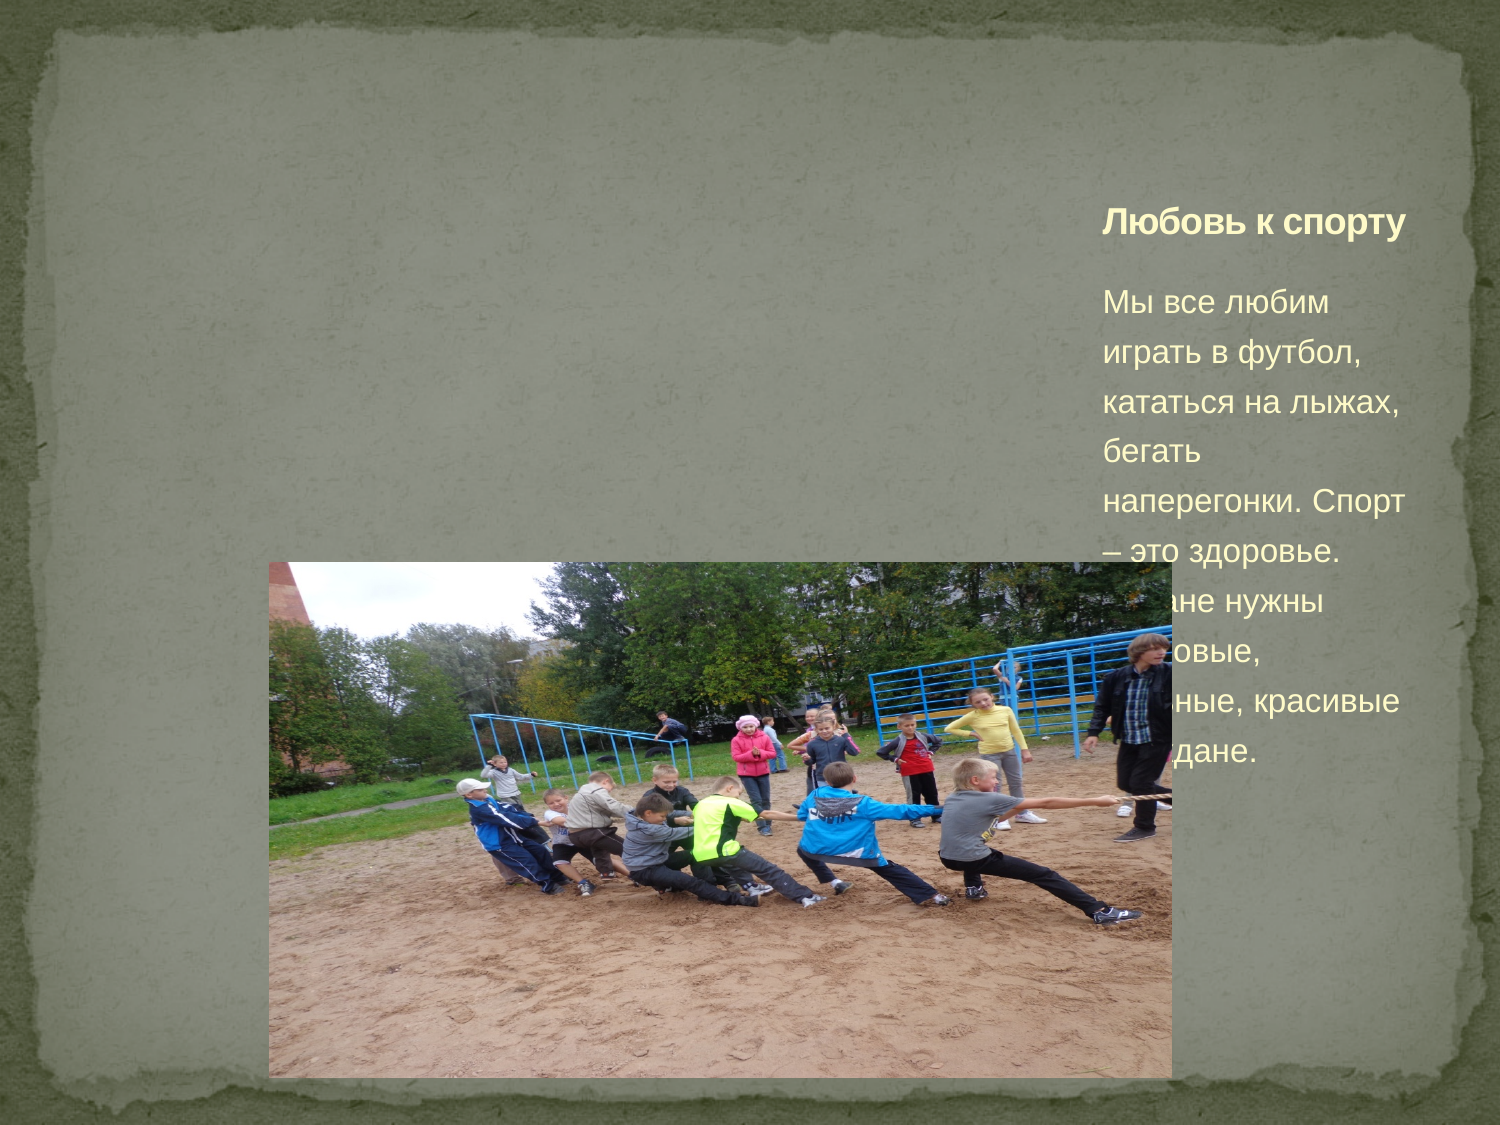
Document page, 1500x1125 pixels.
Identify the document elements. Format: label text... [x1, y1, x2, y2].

list Мы все любим играть в футбол, кататься на лыжах, бегать наперегонки. Спорт – это здоровье. Стране нужны здоровые, сильные, красивые граждане. [1087, 262, 1426, 988]
title Любовь к спорту [1087, 74, 1425, 250]
picture [269, 562, 1172, 1078]
